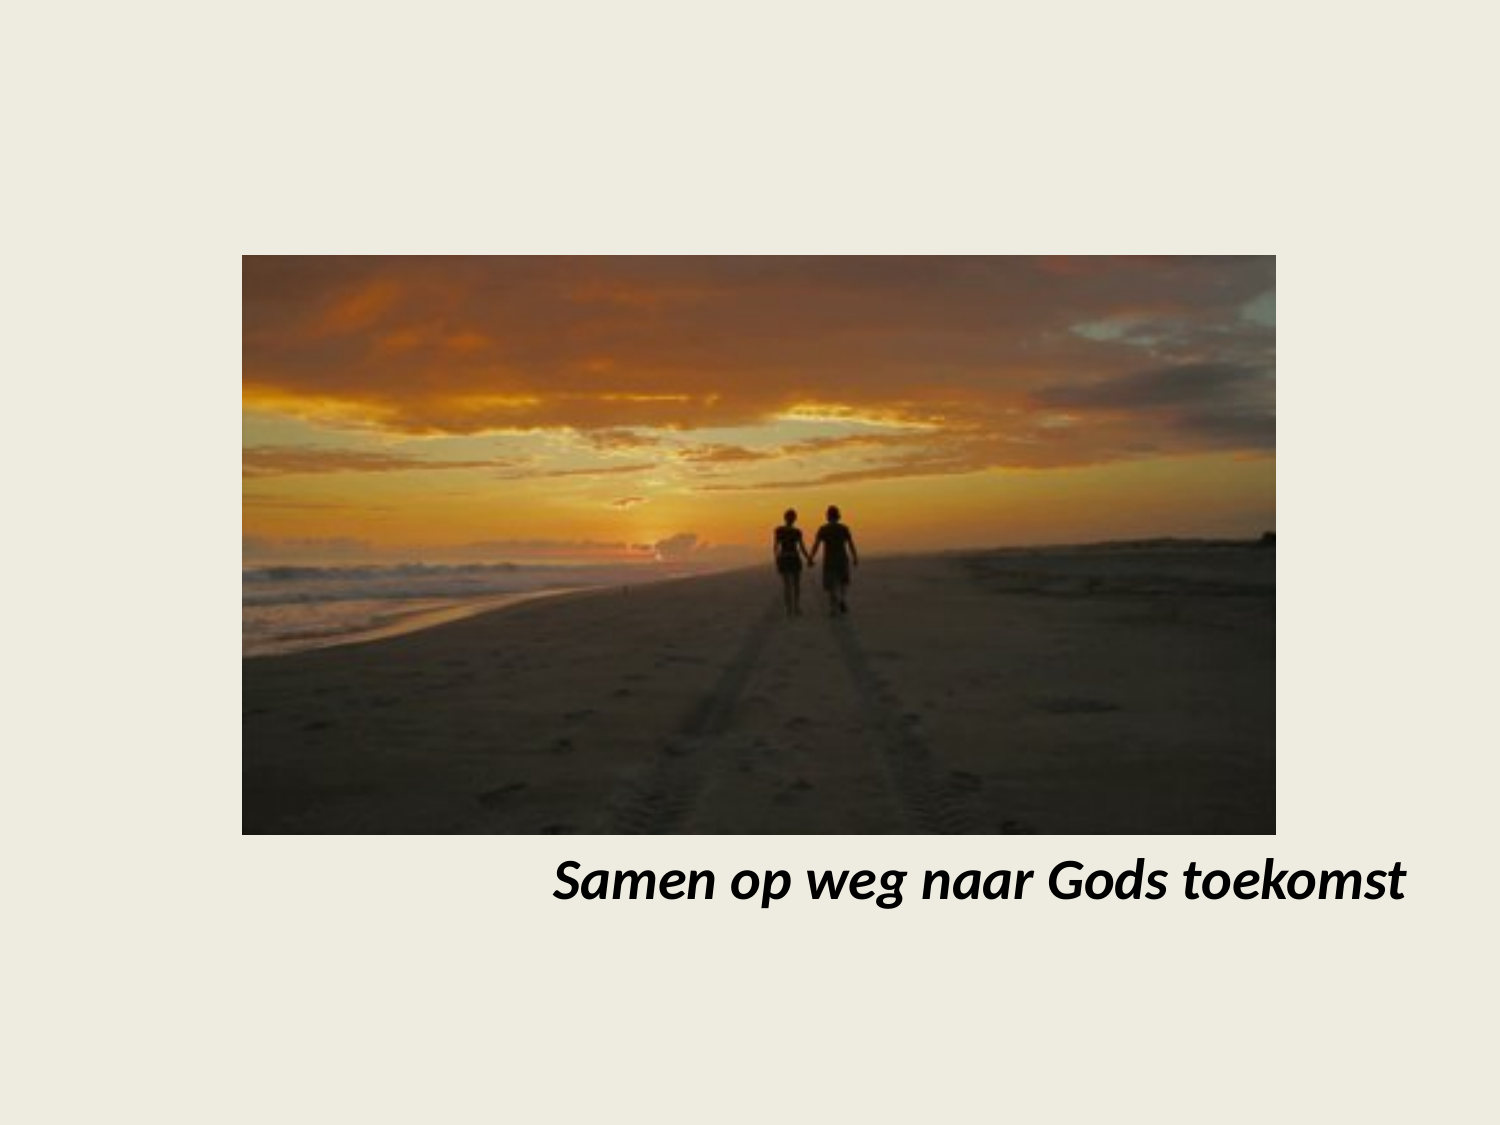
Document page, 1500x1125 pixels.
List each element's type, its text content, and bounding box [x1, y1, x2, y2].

list Samen op weg naar Gods toekomst [75, 262, 1425, 1005]
picture [241, 255, 1276, 835]
